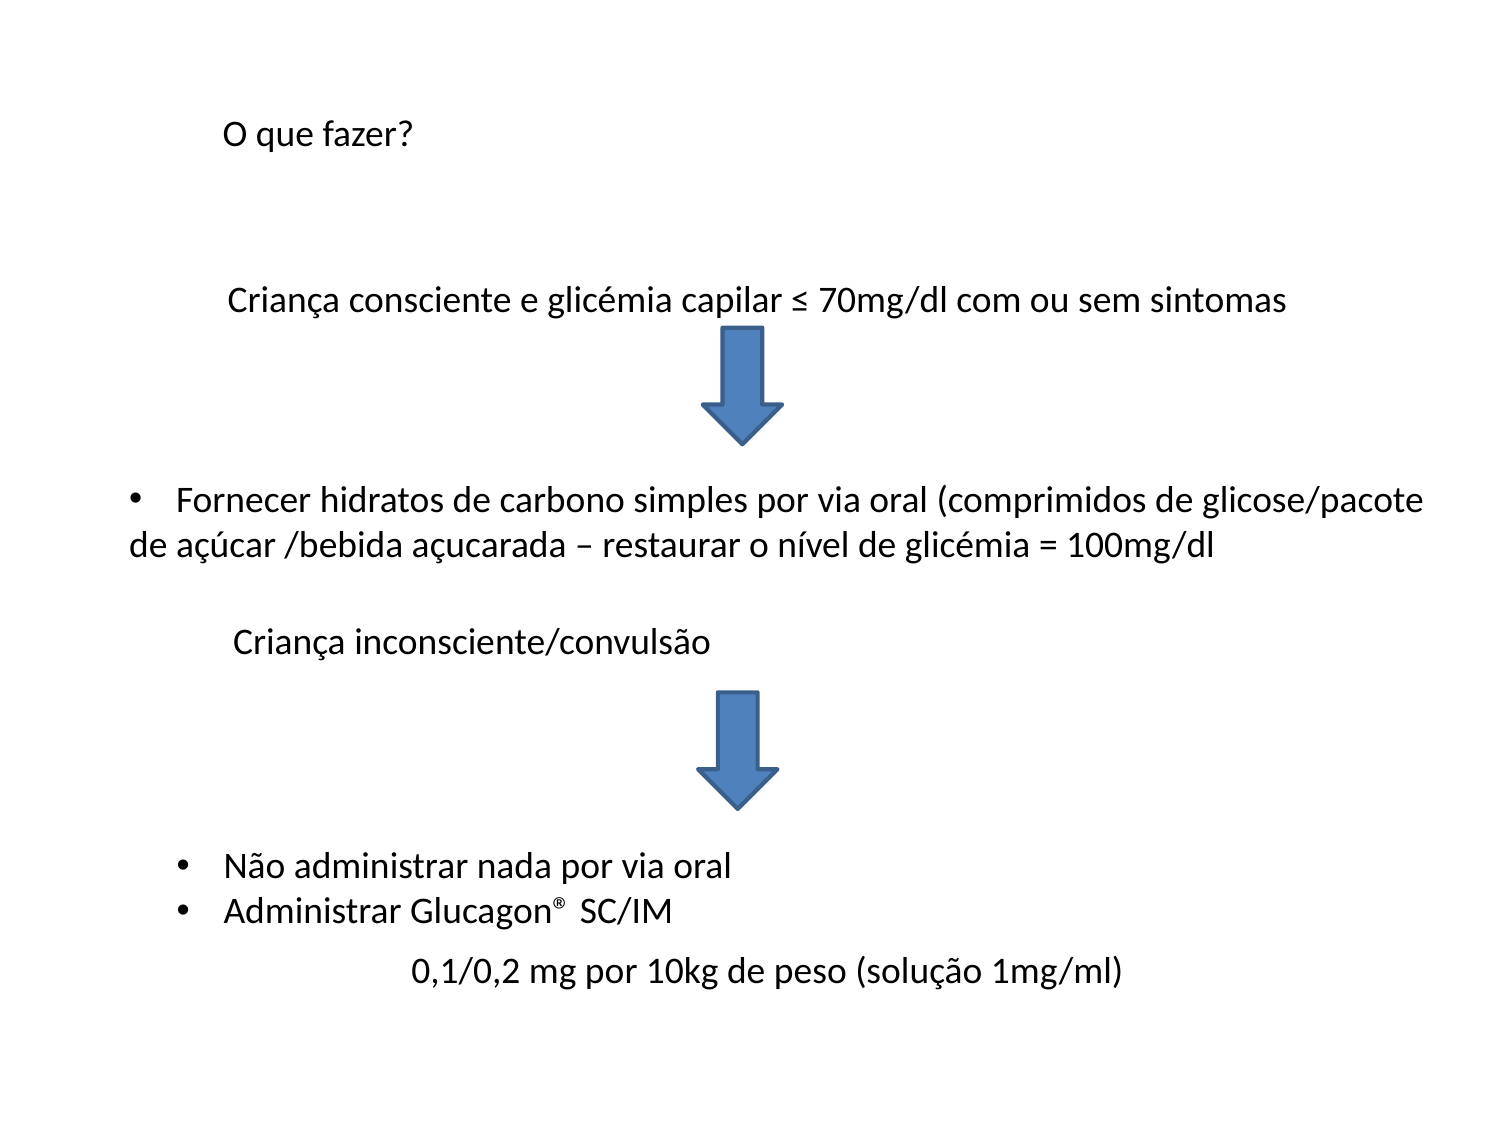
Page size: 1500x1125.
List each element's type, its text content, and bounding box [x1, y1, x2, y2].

text_box O que fazer? [207, 101, 430, 162]
text_box Criança inconsciente/convulsão [218, 609, 963, 670]
text_box Criança consciente e glicémia capilar ≤ 70mg/dl com ou sem sintomas [212, 267, 1304, 327]
text_box Não administrar nada por via oral Administrar Glucagon® SC/IM [161, 834, 748, 984]
text_box [700, 325, 785, 447]
text_box Fornecer hidratos de carbono simples por via oral (comprimidos de glicose/pacote de açúcar /bebida açucarada – restaurar o nível de glicémia = 100mg/dl [114, 467, 1450, 573]
text_box [696, 690, 780, 812]
text_box 0,1/0,2 mg por 10kg de peso (solução 1mg/ml) [396, 938, 1139, 999]
